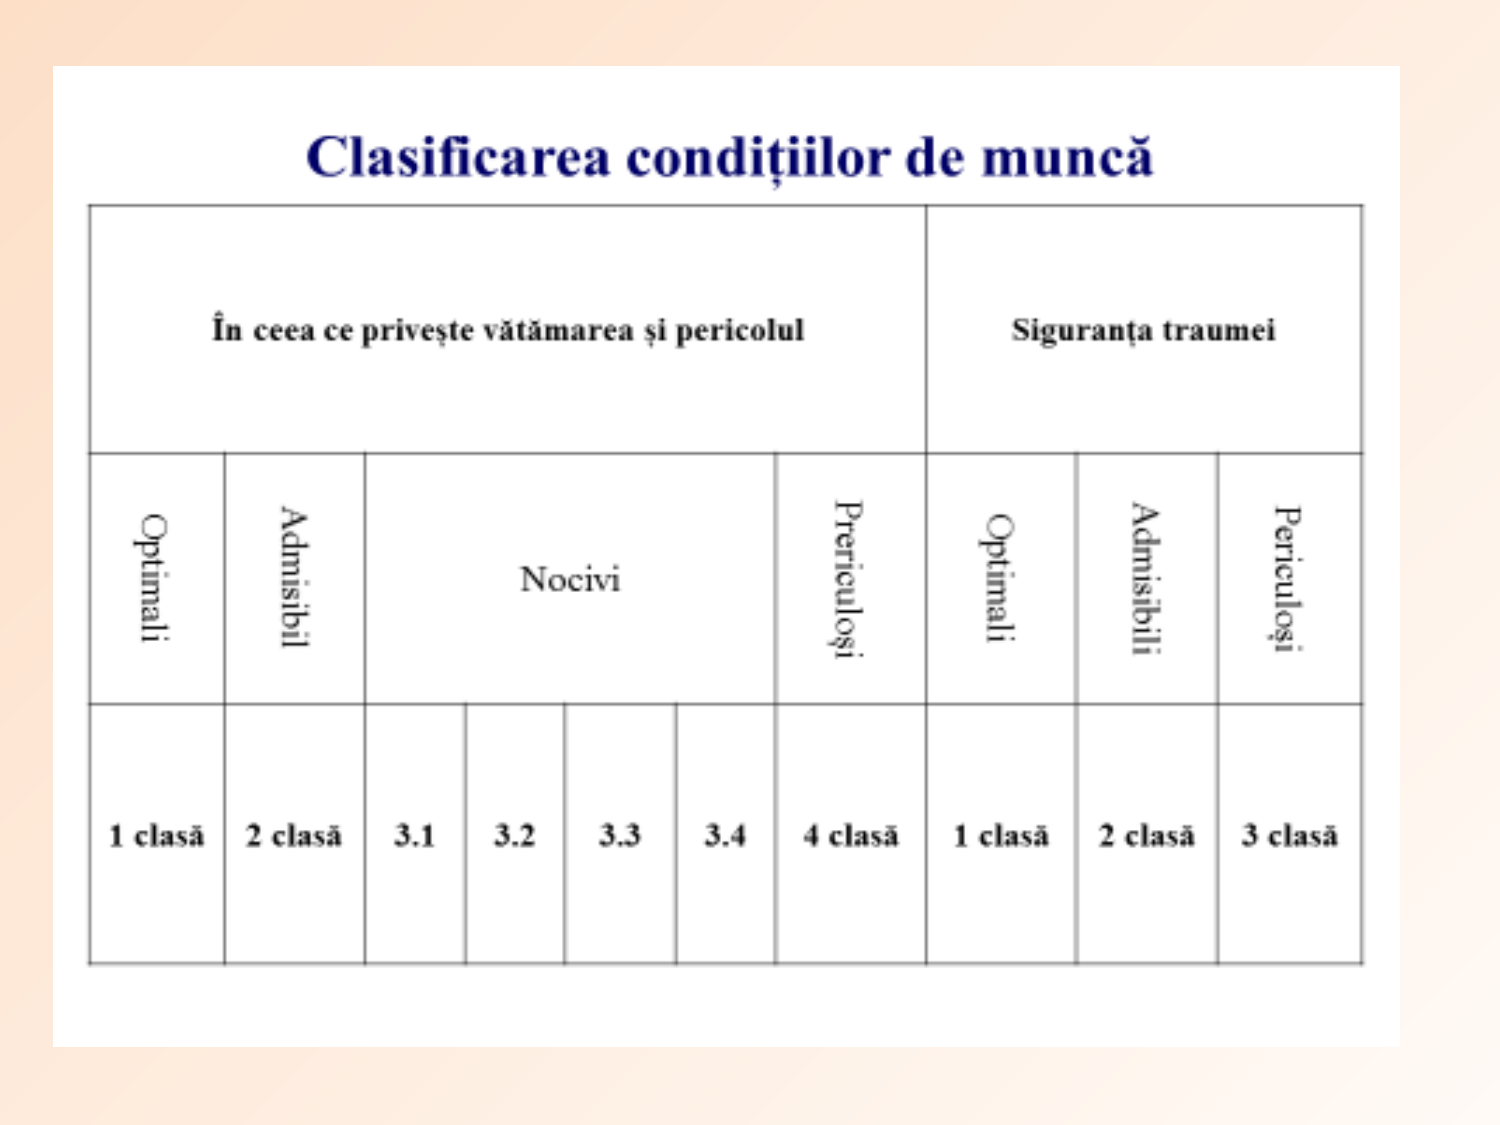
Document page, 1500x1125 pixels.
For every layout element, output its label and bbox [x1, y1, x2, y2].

picture [52, 66, 1400, 1047]
